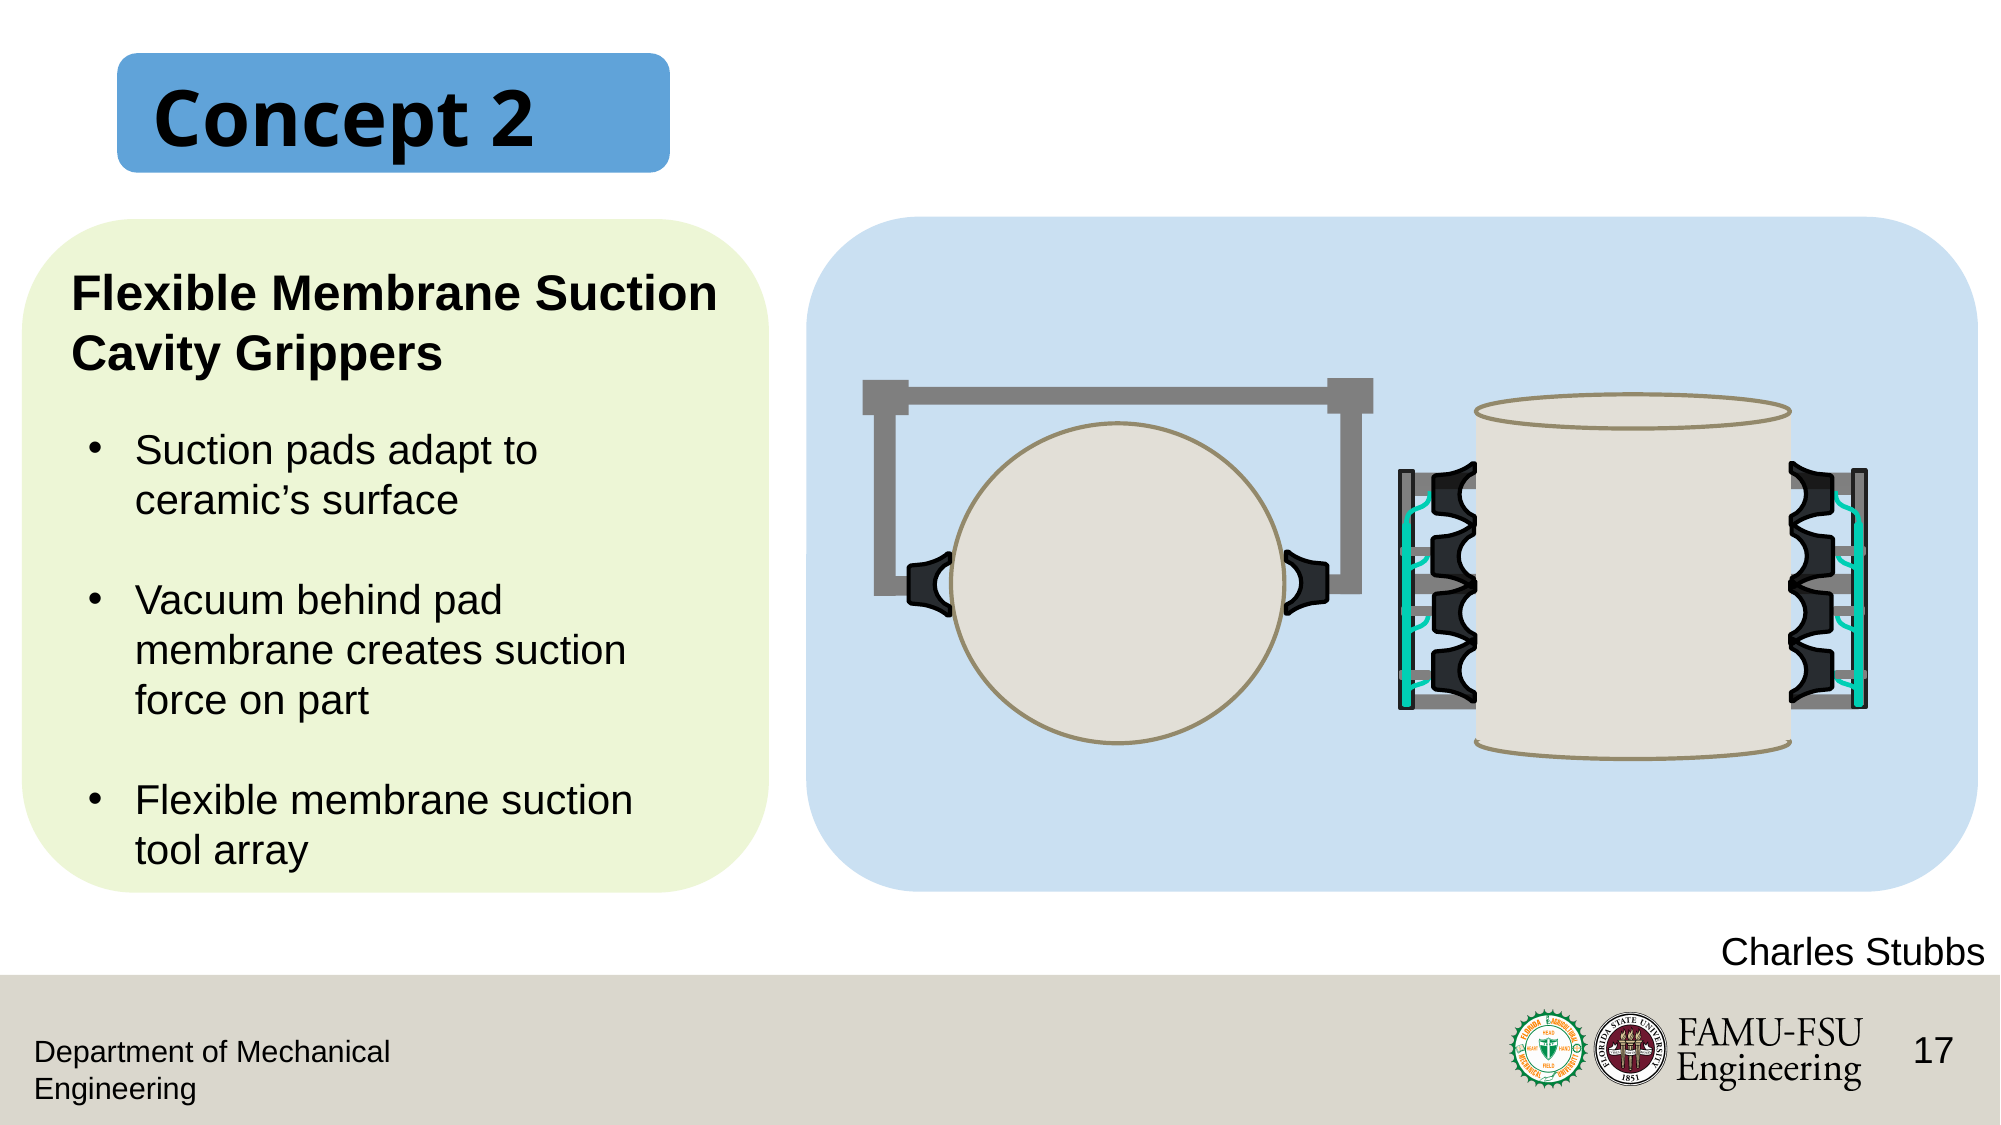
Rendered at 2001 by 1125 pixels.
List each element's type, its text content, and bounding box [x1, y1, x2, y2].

text_box Charles Stubbs [1700, 906, 2000, 994]
picture [1509, 1009, 1863, 1091]
text_box [804, 214, 1981, 894]
text_box [117, 53, 670, 173]
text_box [1789, 462, 1866, 708]
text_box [1285, 377, 1374, 614]
title Concept 2 [137, 7, 629, 172]
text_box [1450, 419, 1816, 735]
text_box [1399, 463, 1476, 708]
text_box [954, 385, 1280, 407]
text_box [953, 421, 1283, 746]
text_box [862, 379, 951, 616]
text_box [21, 218, 770, 893]
text_box 17 [1719, 1018, 2000, 1079]
